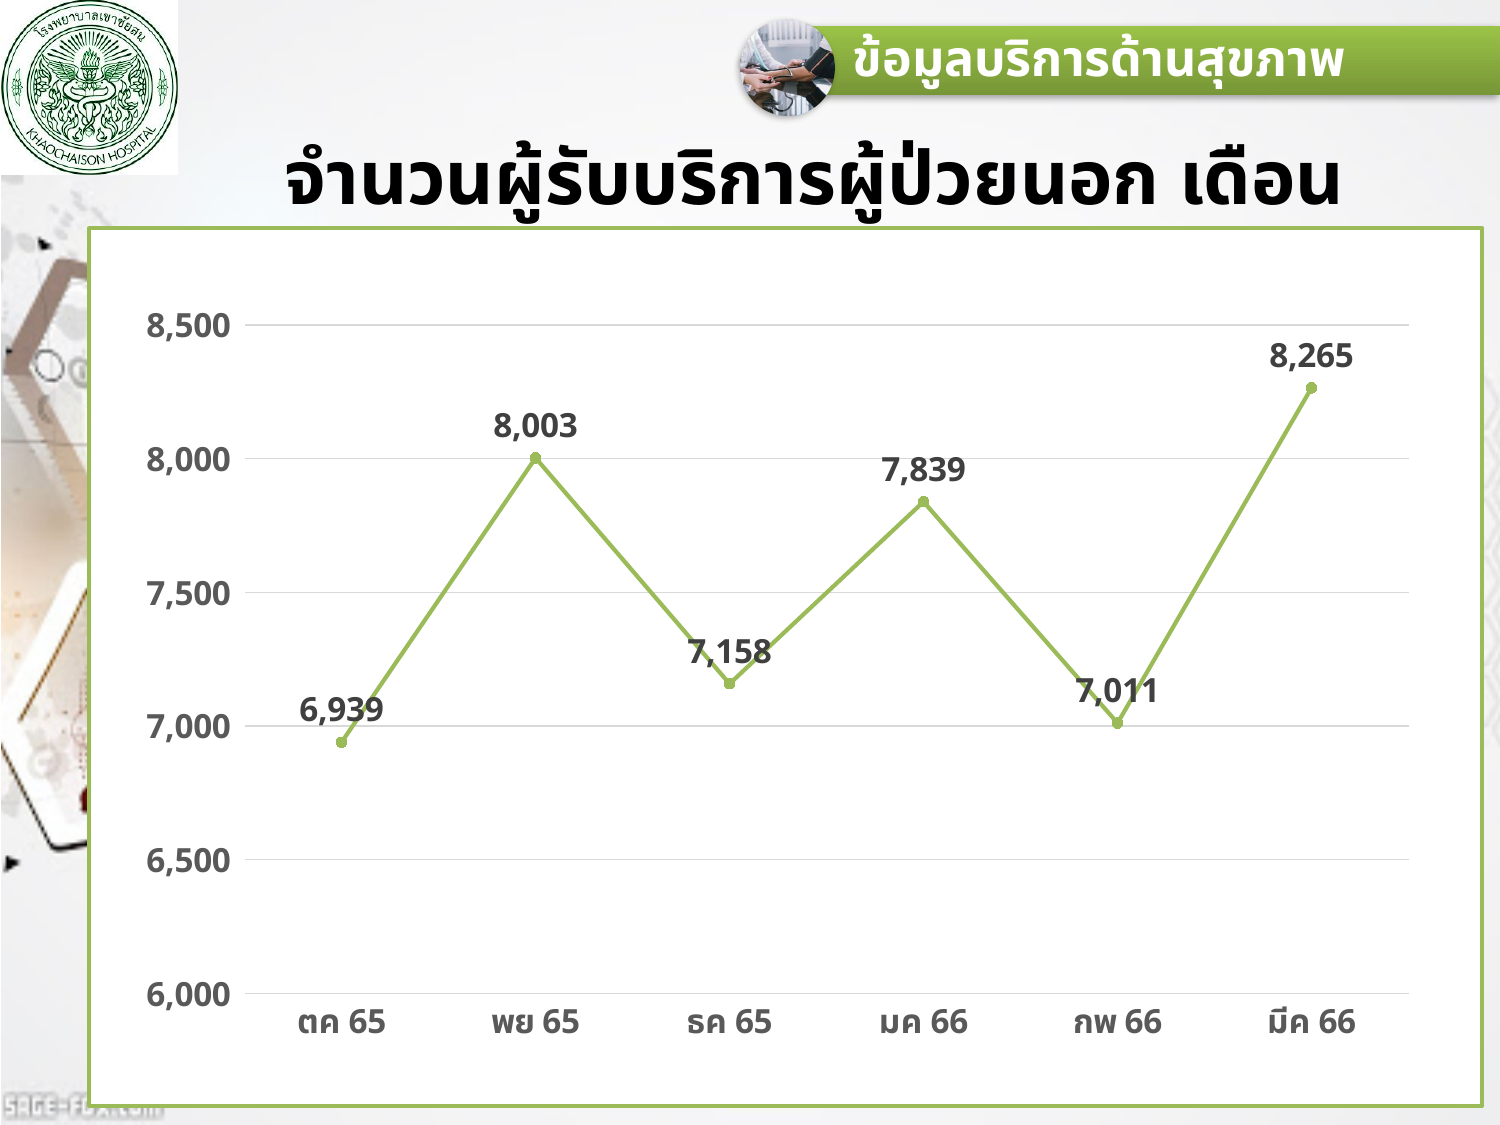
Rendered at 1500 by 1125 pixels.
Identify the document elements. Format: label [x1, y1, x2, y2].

text_box [739, 18, 1500, 216]
picture [1, 0, 178, 176]
list [1, 0, 1500, 1125]
chart [111, 287, 1436, 1059]
